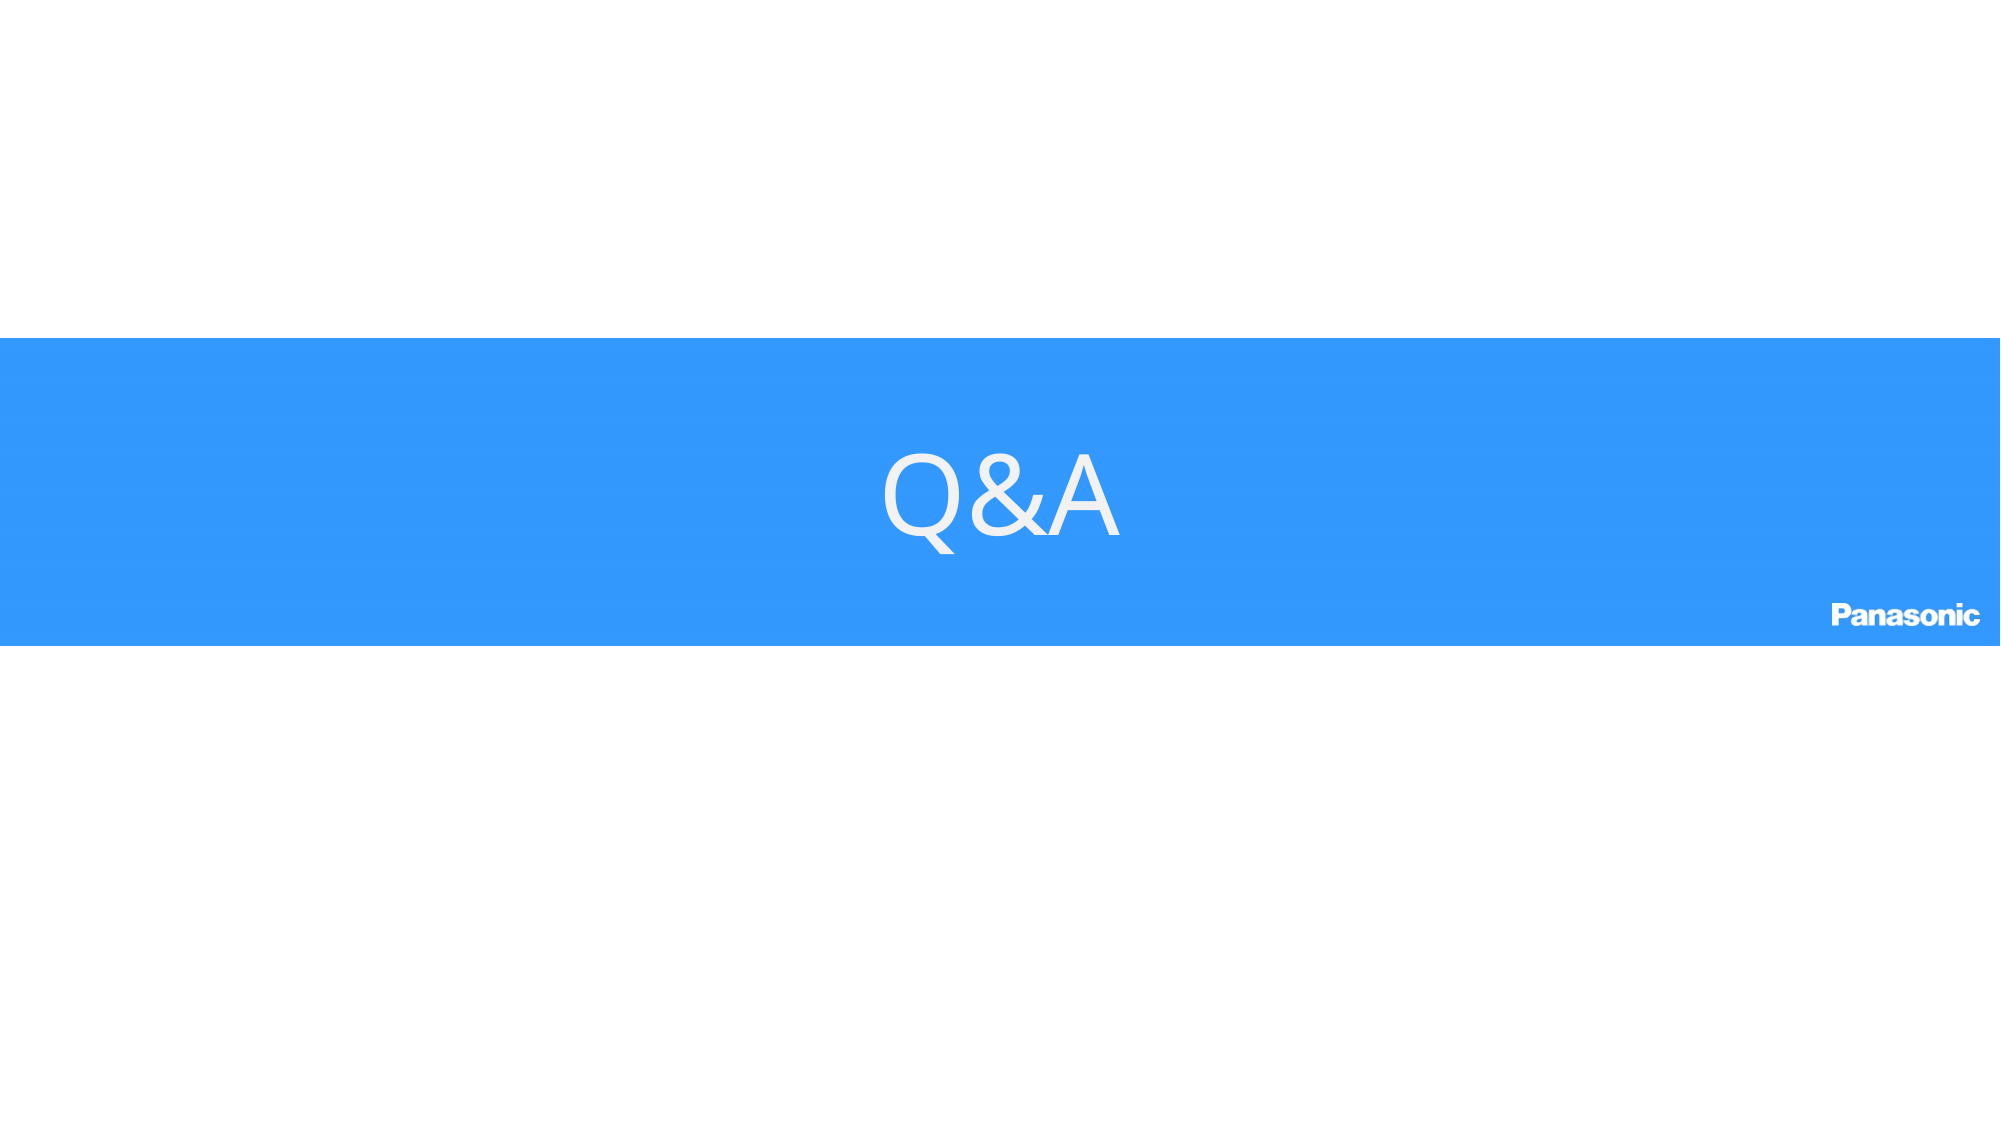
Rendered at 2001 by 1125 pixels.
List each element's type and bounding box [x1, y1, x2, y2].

picture [0, 338, 2000, 646]
